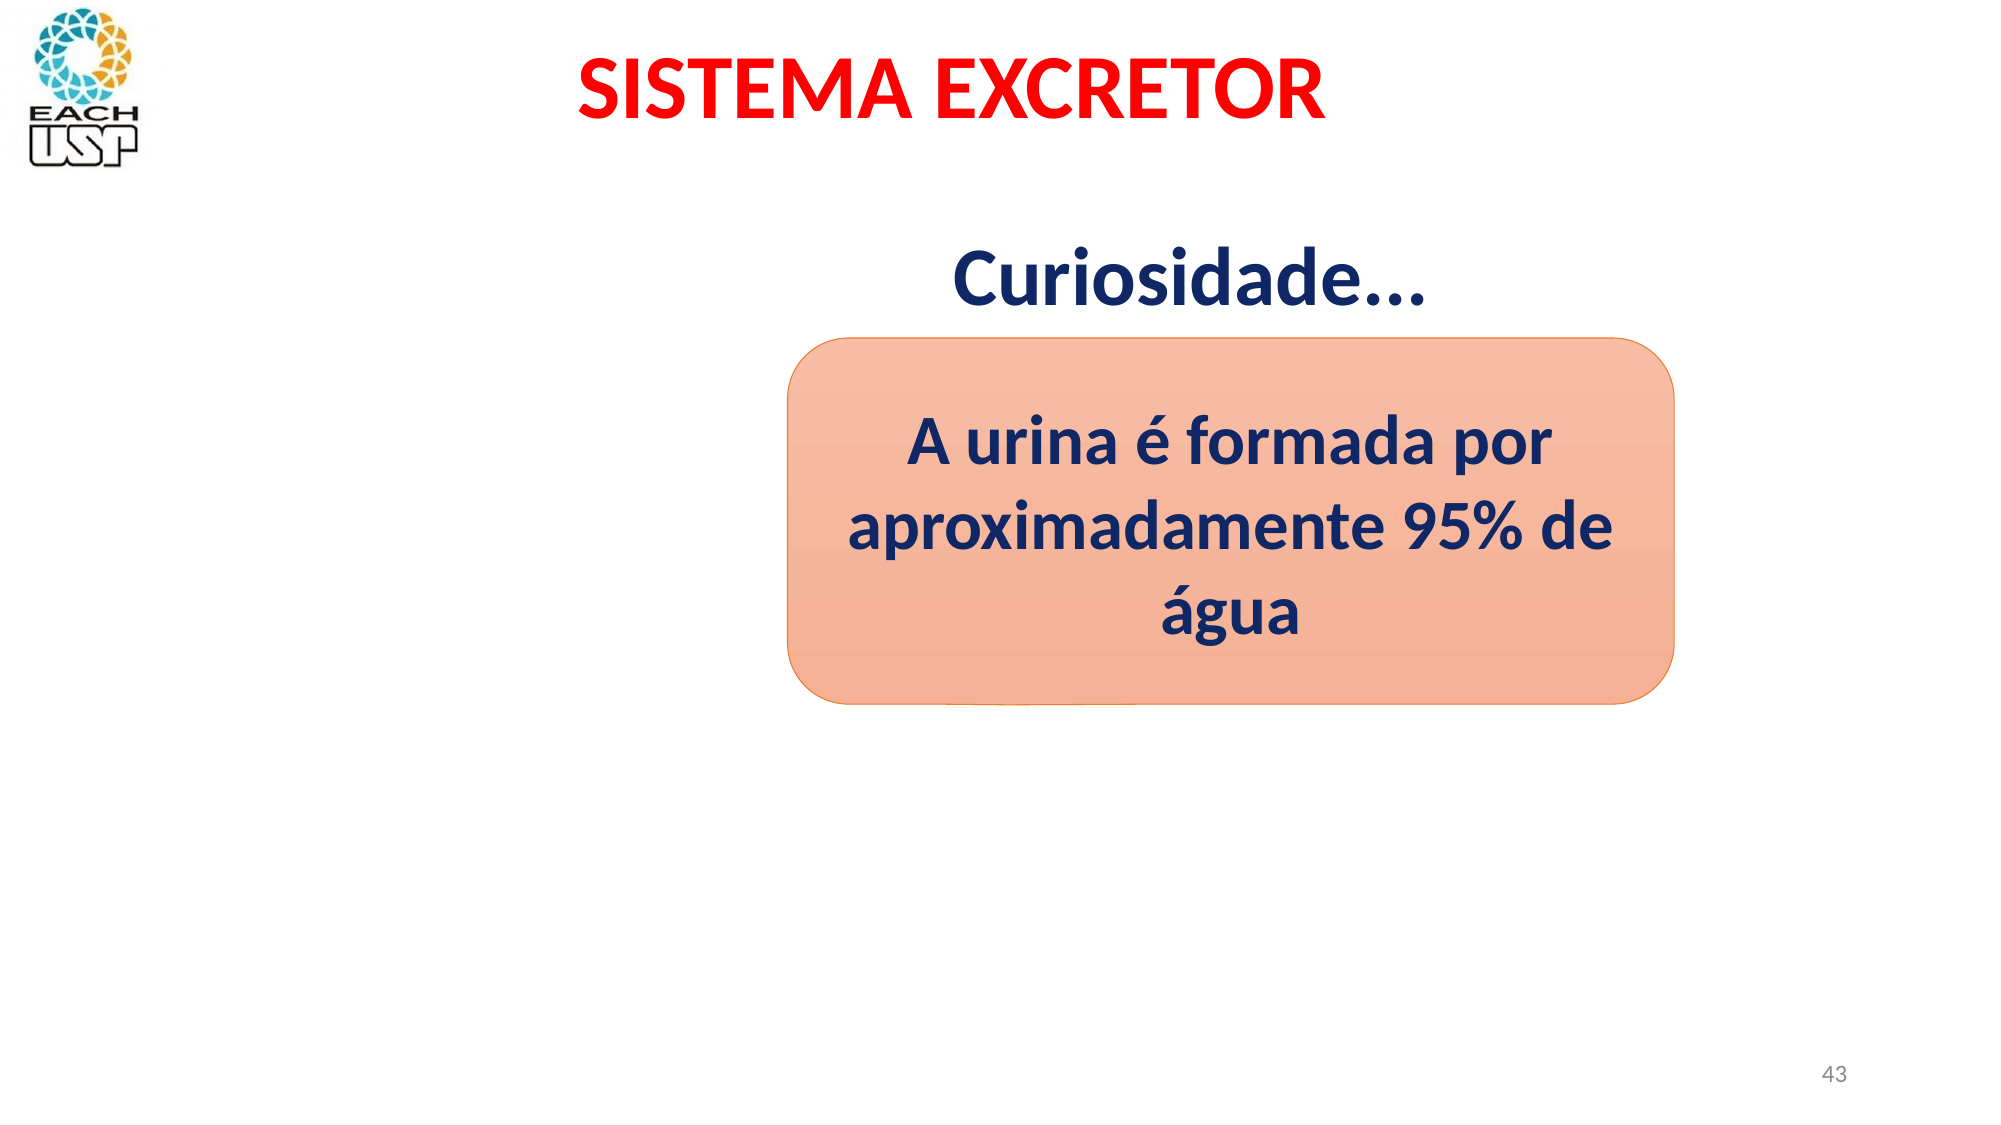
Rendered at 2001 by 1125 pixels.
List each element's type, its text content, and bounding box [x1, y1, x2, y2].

text_box CIÊNCIAS NATURAIS, 8º Ano do Ensino Fundamental Caracterização dos órgãos que constituem o sistema urinário, suas funções e as principais excretas. [255, 0, 1225, 148]
text_box A urina é formada por aproximadamente 95% de água [786, 337, 1675, 706]
slide_number 43 [1412, 1042, 1863, 1103]
title SISTEMA EXCRETOR [562, 13, 1449, 165]
text_box Curiosidade... [938, 214, 1449, 329]
picture [0, 7, 164, 171]
